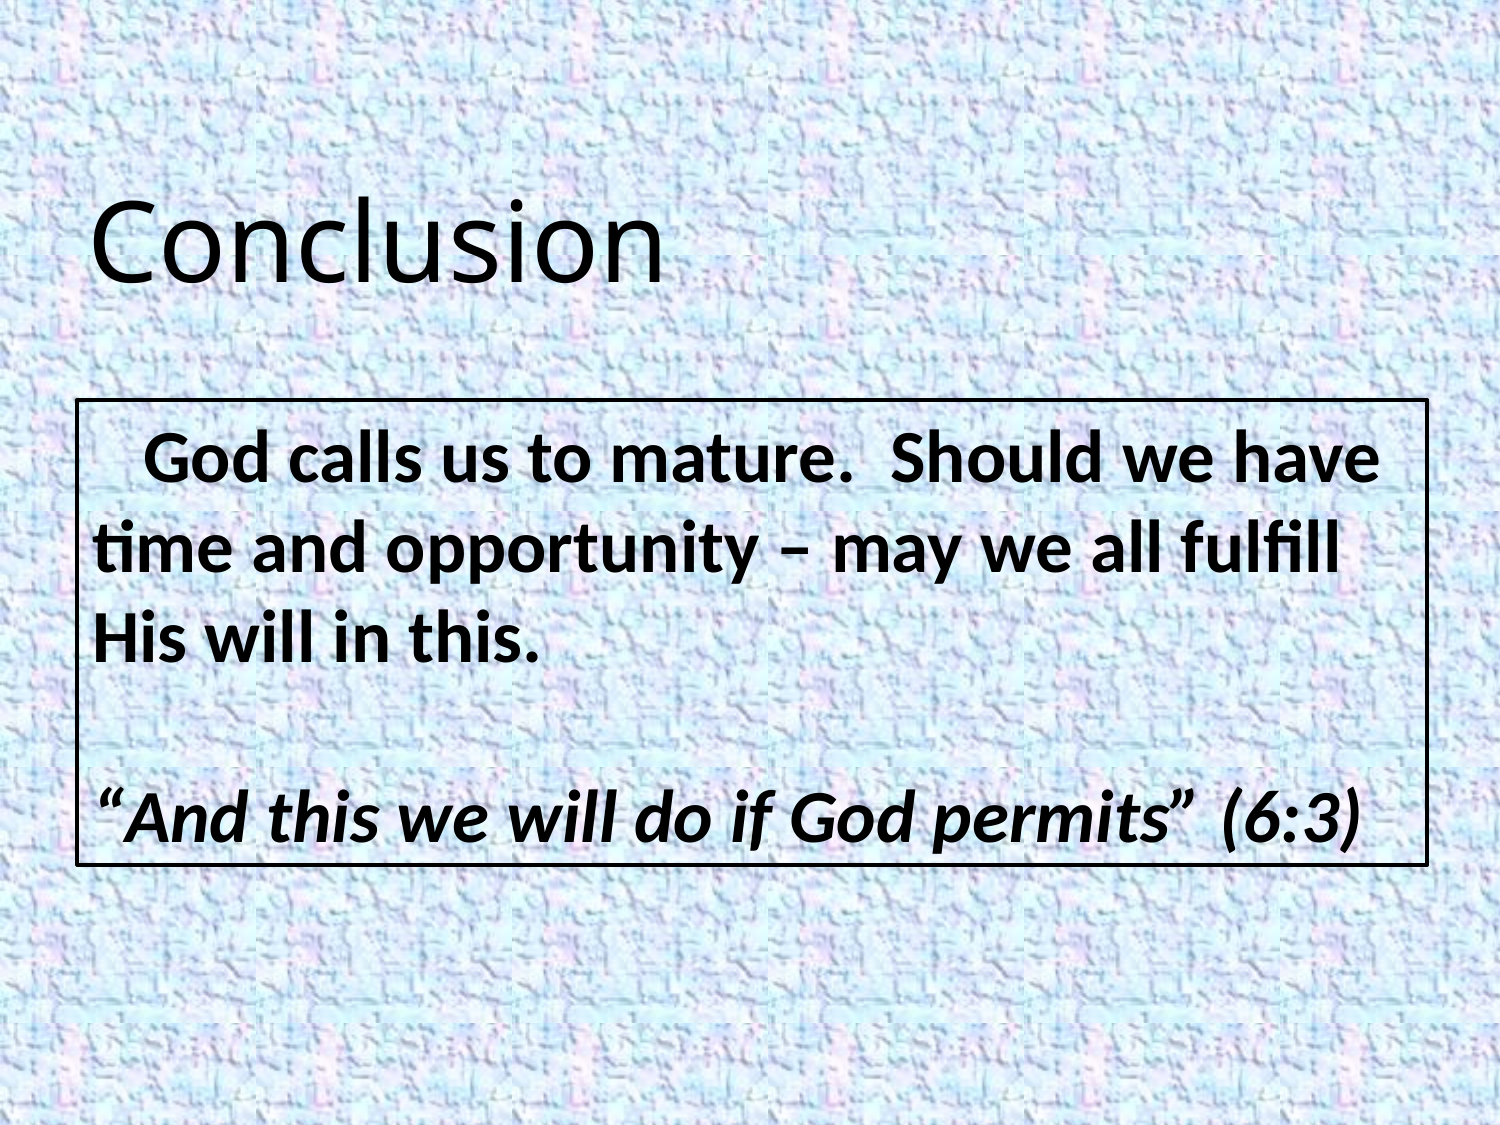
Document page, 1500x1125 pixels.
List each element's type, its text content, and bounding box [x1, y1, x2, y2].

title Conclusion [72, 162, 1411, 313]
text_box God calls us to mature. Should we have time and opportunity – may we all fulfill His will in this. “And this we will do if God permits” (6:3) [77, 399, 1428, 865]
picture [0, 0, 1500, 1125]
